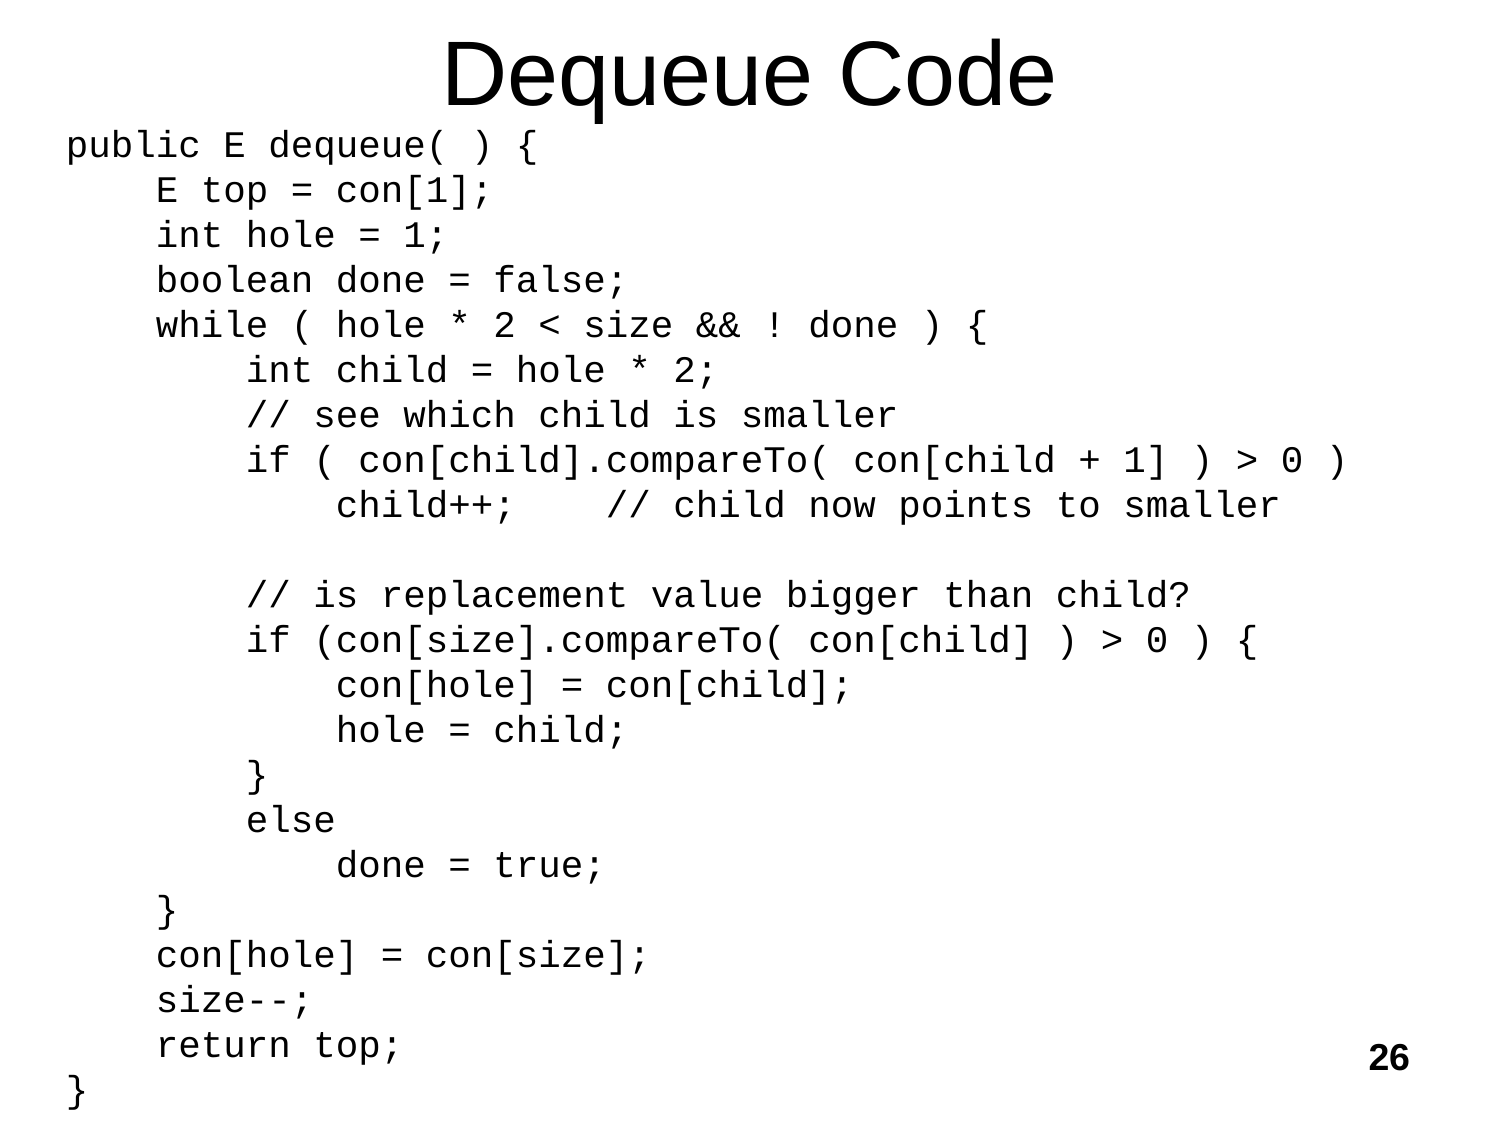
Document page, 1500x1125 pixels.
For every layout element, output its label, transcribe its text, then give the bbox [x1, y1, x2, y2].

text_box public E dequeue( ) { E top = con[1]; int hole = 1; boolean done = false; while ( hole * 2 < size && ! done ) { int child = hole * 2; // see which child is smaller if ( con[child].compareTo( con[child + 1] ) > 0 ) child++; // child now points to smaller // is replacement value bigger than child? if (con[size].compareTo( con[child] ) > 0 ) { con[hole] = con[child]; hole = child; } else done = true; } con[hole] = con[size]; size--; return top; } [51, 112, 1364, 1118]
title Dequeue Code [112, 0, 1388, 163]
slide_number 26 [1364, 1024, 1426, 1101]
